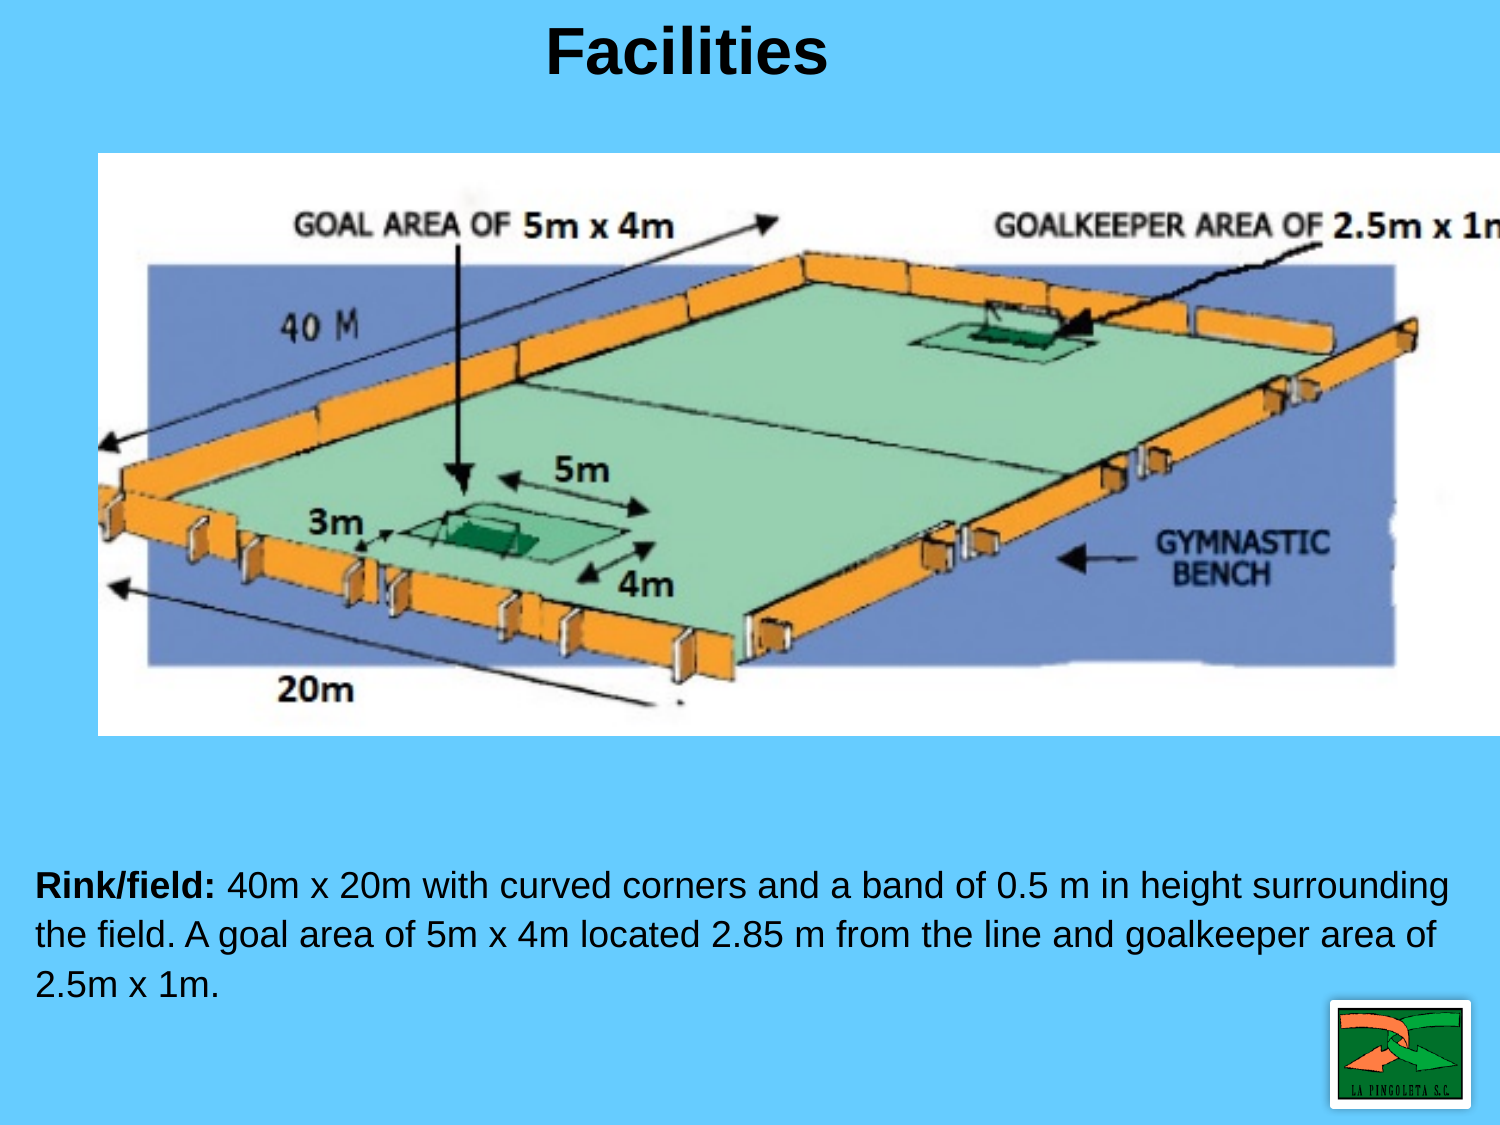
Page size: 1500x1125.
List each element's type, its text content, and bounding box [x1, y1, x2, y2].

text_box Rink/field: 40m x 20m with curved corners and a band of 0.5 m in height surrounding the field. A goal area of 5m x 4m located 2.85 m from the line and goalkeeper area of 2.5m x 1m. [27, 848, 1473, 1013]
picture [1335, 1005, 1466, 1104]
text_box Facilities [537, 0, 1081, 95]
picture [98, 153, 1500, 737]
